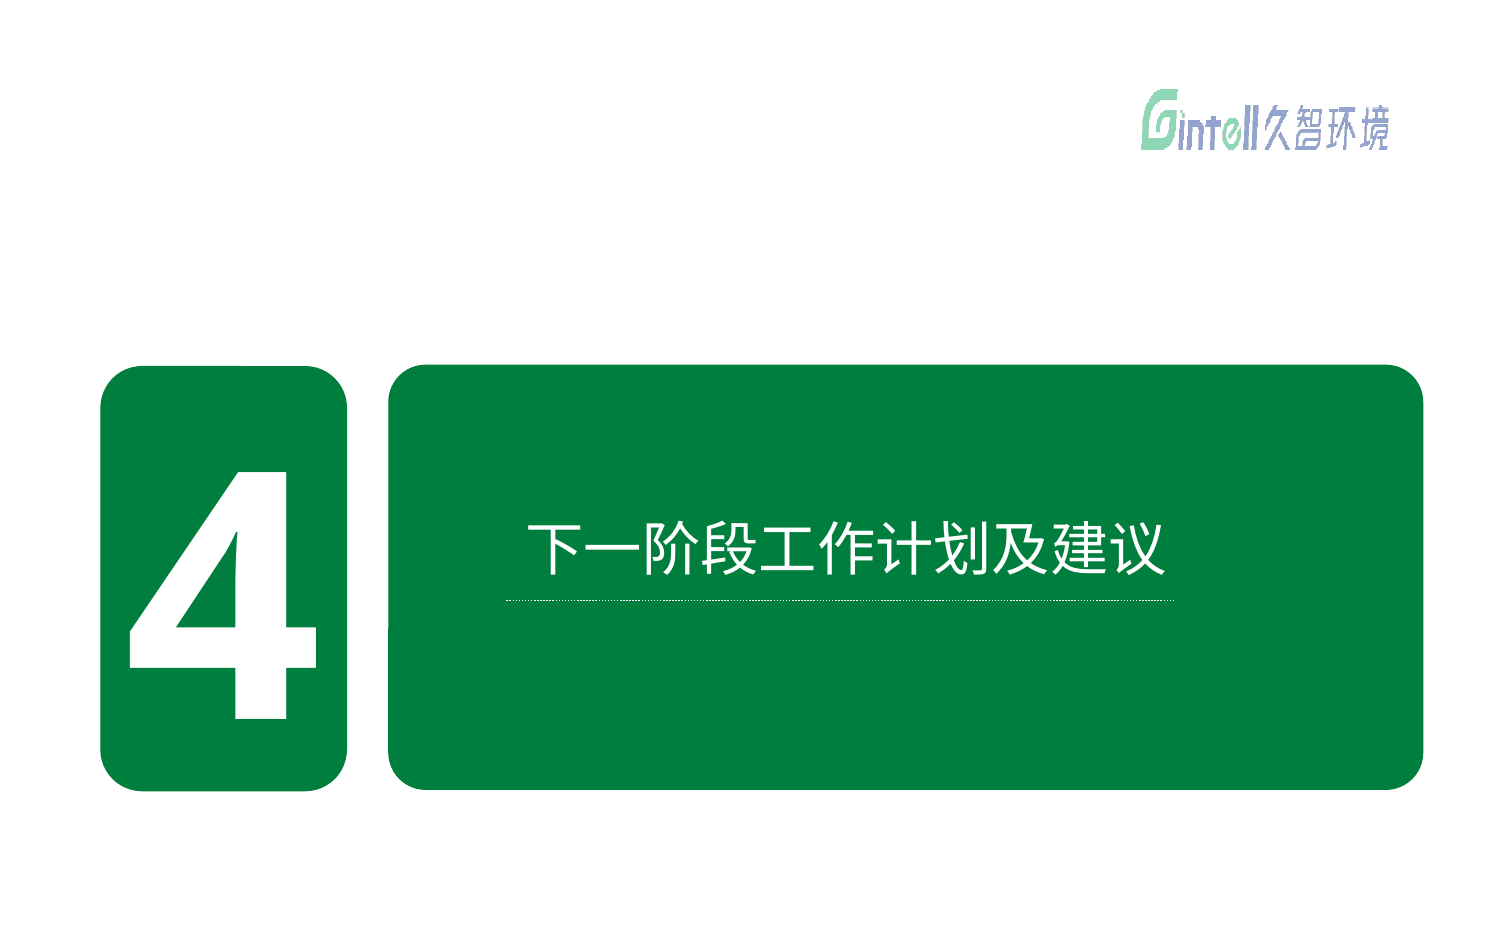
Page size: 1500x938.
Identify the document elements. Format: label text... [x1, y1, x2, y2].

text_box 4 [109, 366, 337, 796]
text_box 下一阶段工作计划及建议 [511, 504, 1211, 589]
picture [1093, 81, 1435, 198]
text_box [337, 377, 350, 780]
text_box [386, 362, 1426, 793]
text_box [98, 379, 109, 779]
